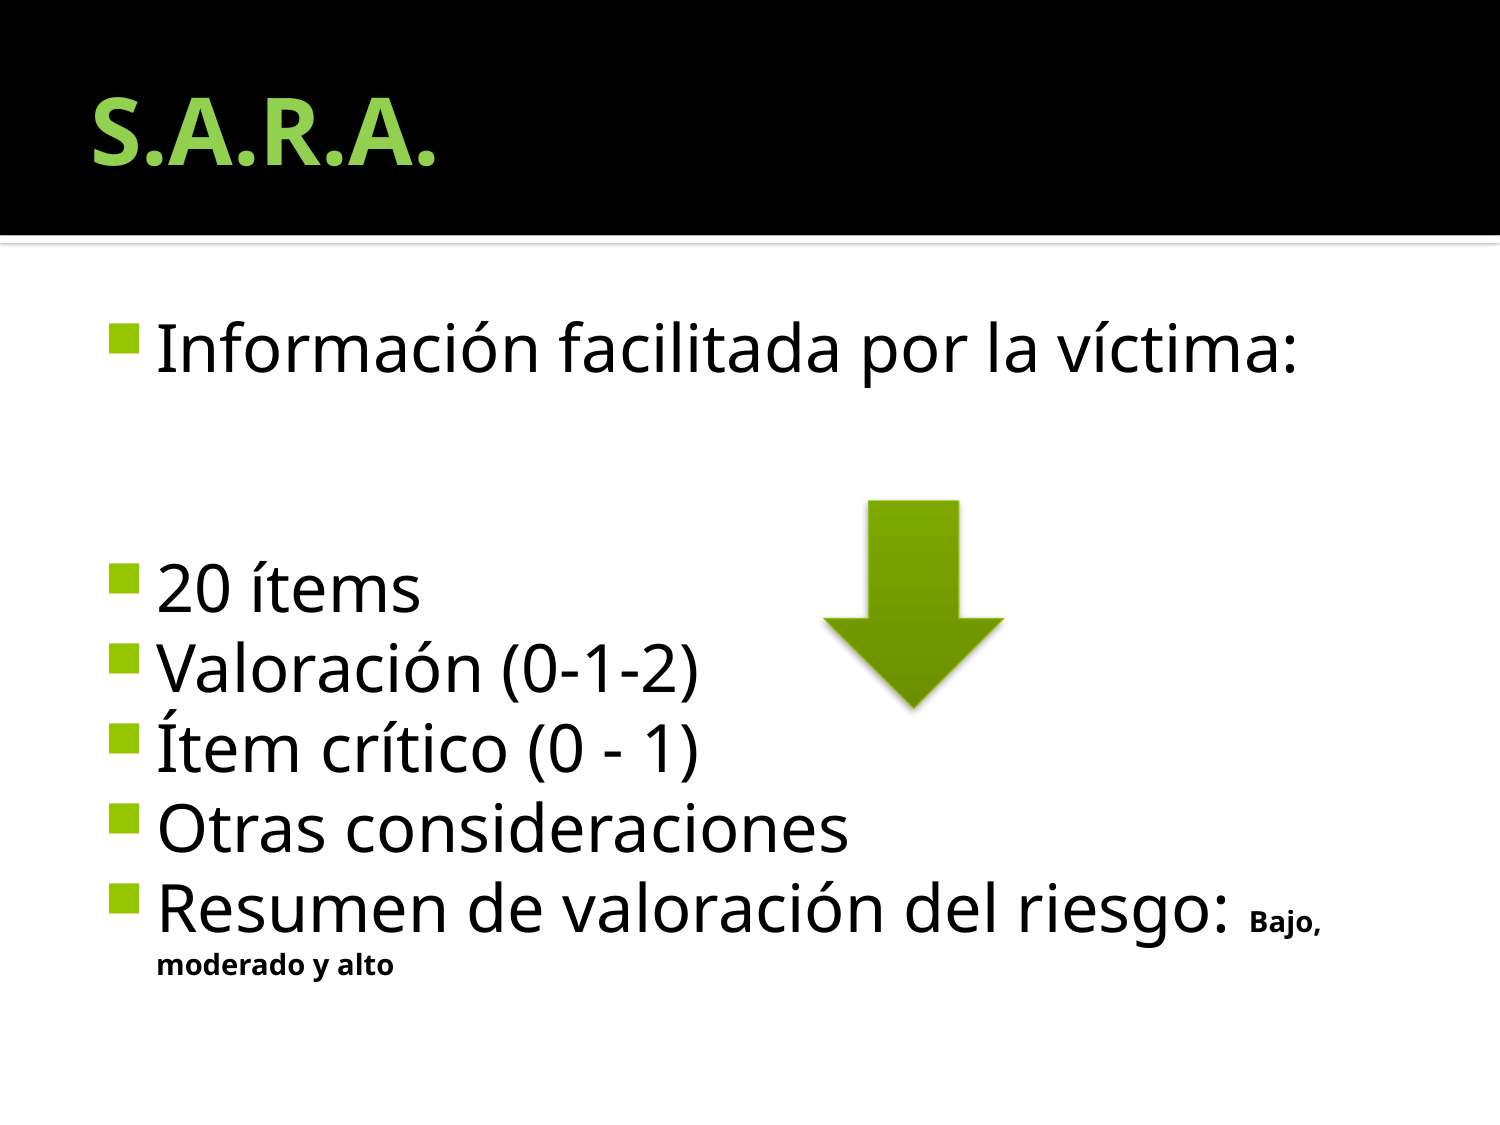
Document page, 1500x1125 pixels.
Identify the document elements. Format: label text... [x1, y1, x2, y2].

text_box [823, 500, 1005, 709]
title S.A.R.A. [75, 25, 1425, 231]
list Información facilitada por la víctima: 20 ítems Valoración (0-1-2) Ítem crítico (0 - 1) Otras consideraciones Resumen de valoración del riesgo: Bajo, moderado y alto [75, 291, 1425, 1050]
